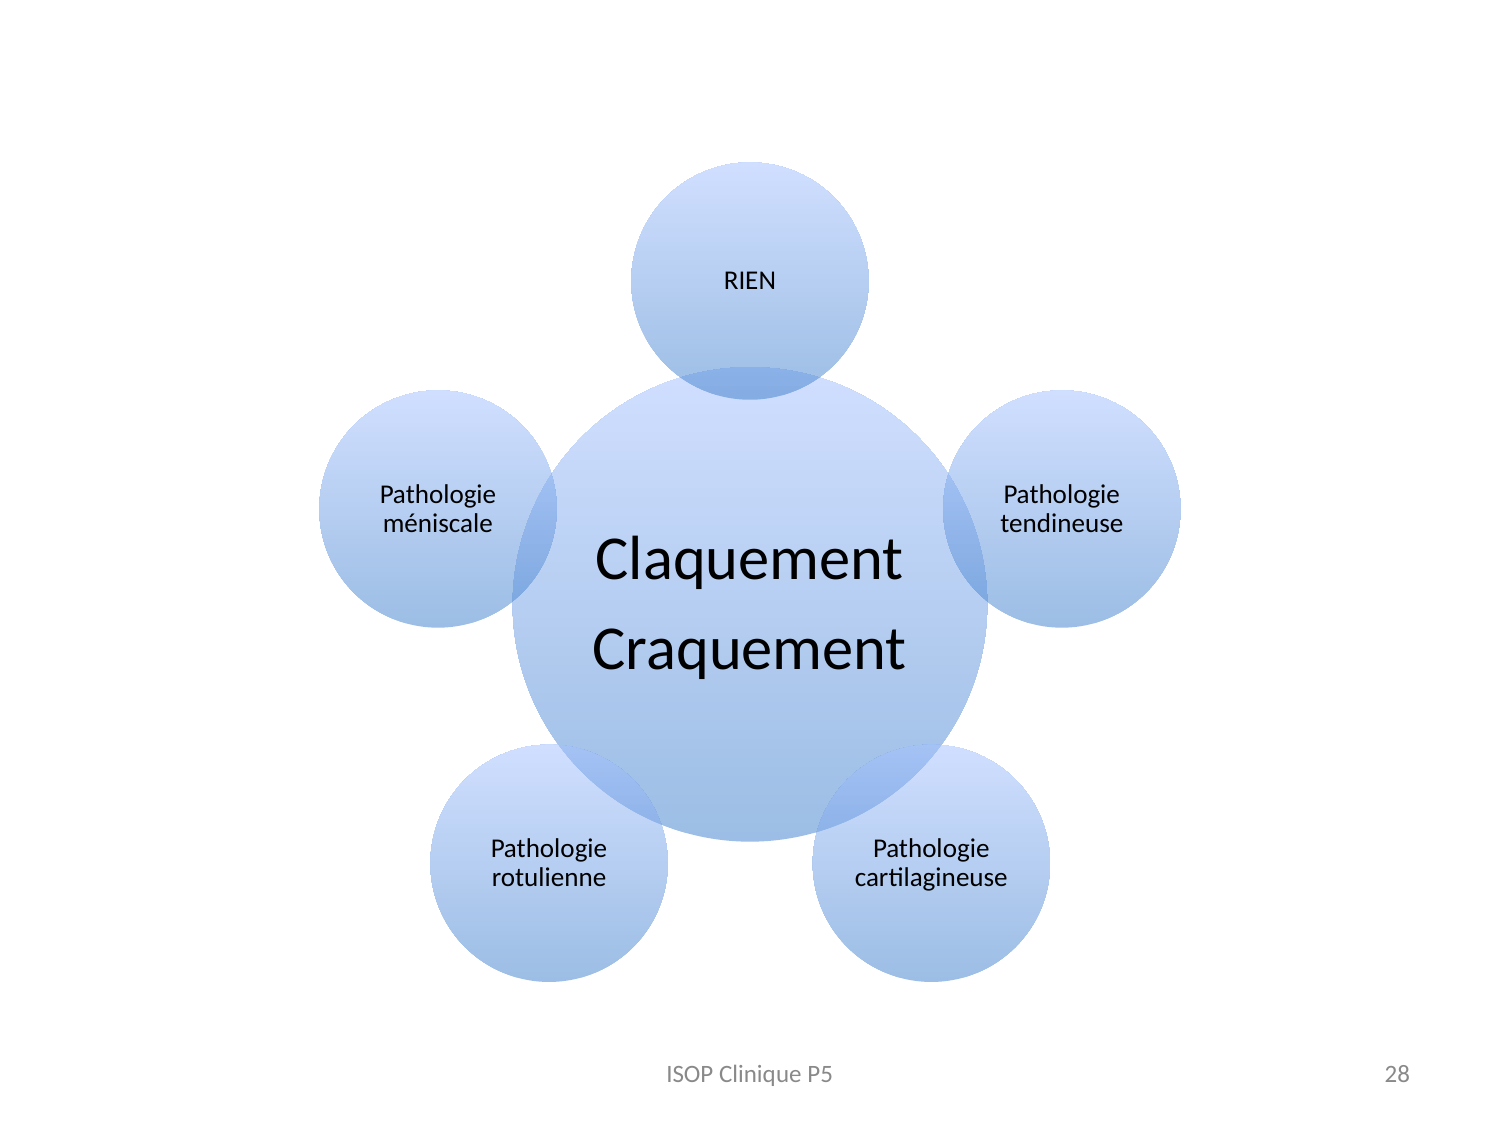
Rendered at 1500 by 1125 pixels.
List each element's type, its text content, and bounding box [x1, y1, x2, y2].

footer ISOP Clinique P5 [512, 1042, 988, 1103]
slide_number 28 [1074, 1042, 1425, 1103]
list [74, 162, 1426, 988]
